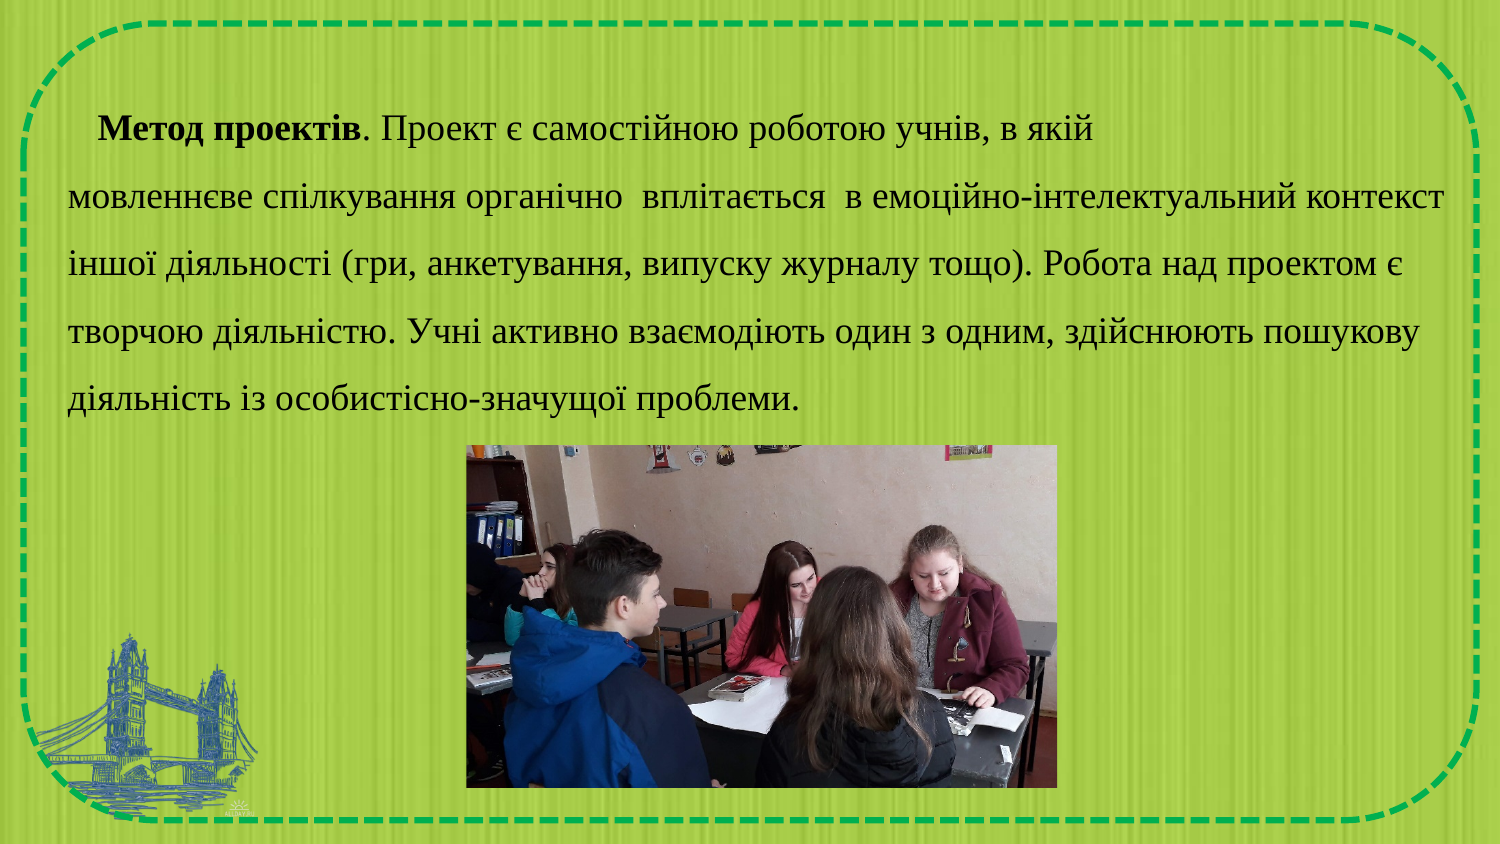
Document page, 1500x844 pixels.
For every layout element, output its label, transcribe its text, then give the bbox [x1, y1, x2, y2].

text_box Метод проектів. Проект є самостійною роботою учнів, в якій мовленнєве спілкування органічно вплітається в емоційно-інтелектуальний контекст іншої діяльності (гри, анкетування, випуску журналу тощо). Робота над проектом є творчою діяльністю. Учні активно взаємодіють один з одним, здійснюють пошукову діяльність із особистісно-значущої проблеми. [53, 73, 1471, 479]
picture [0, 0, 1500, 844]
